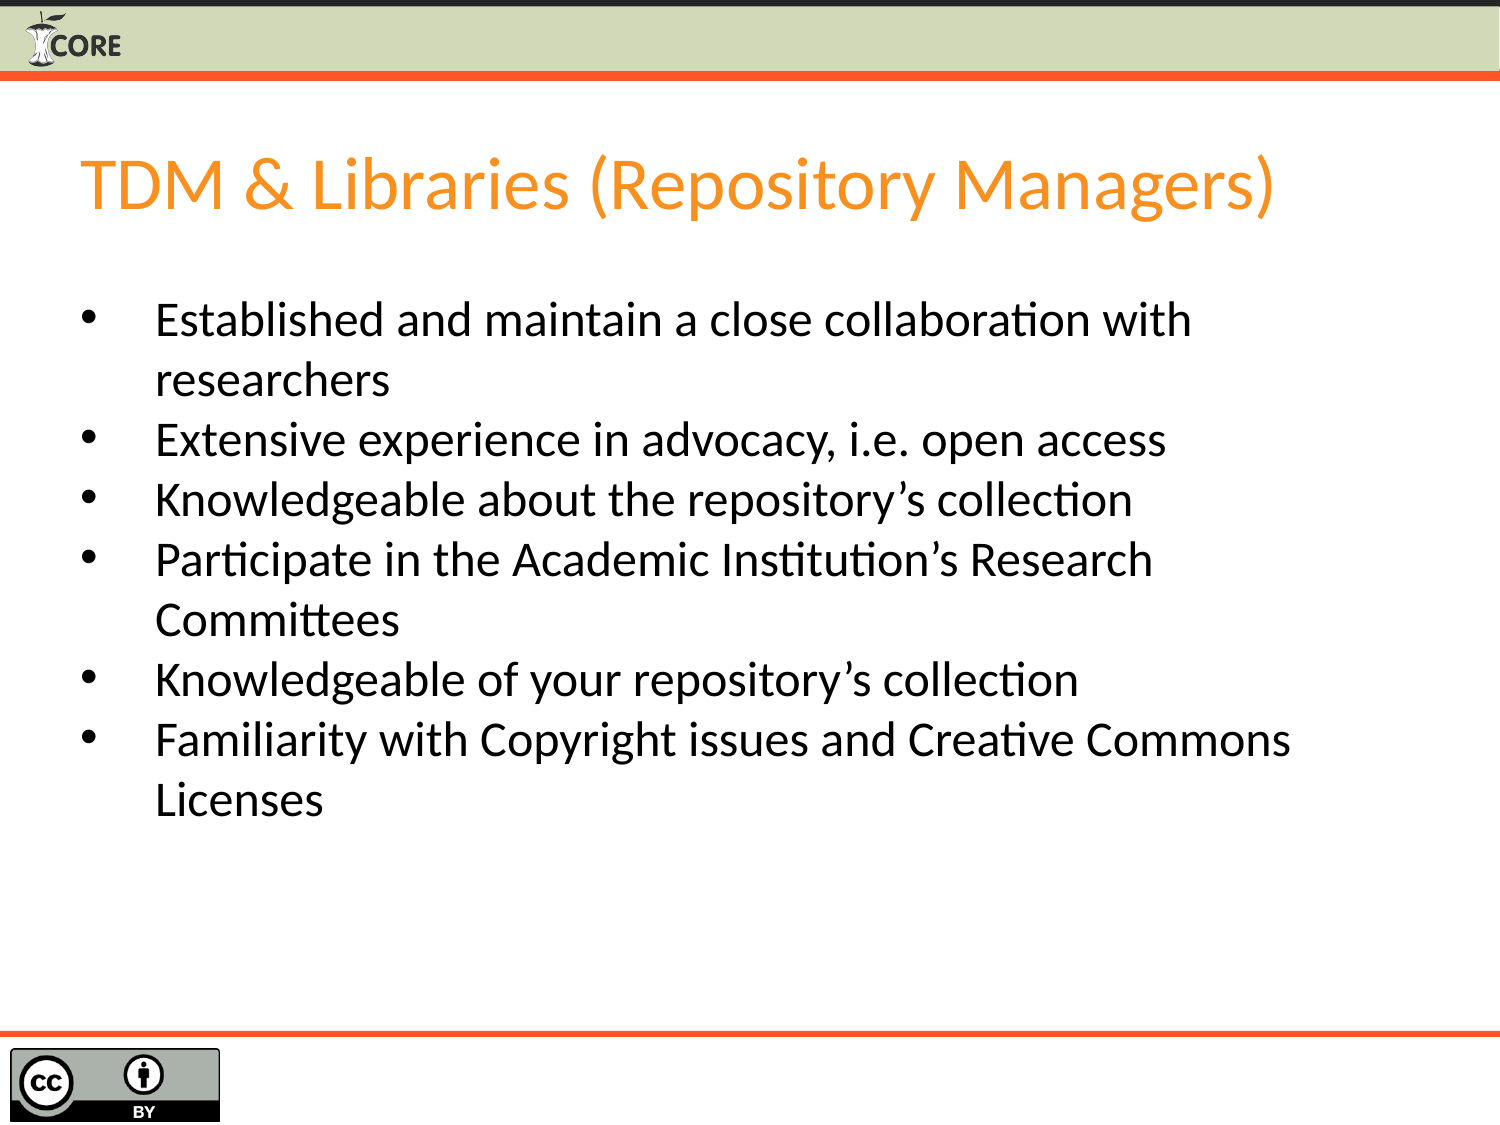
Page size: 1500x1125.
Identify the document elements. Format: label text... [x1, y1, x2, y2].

picture [21, 8, 129, 69]
title TDM & Libraries (Repository Managers) [64, 101, 1436, 258]
list Established and maintain a close collaboration with researchers Extensive experience in advocacy, i.e. open access Knowledgeable about the repository’s collection Participate in the Academic Institution’s Research Committees Knowledgeable of your repository’s collection Familiarity with Copyright issues and Creative Commons Licenses [64, 278, 1436, 988]
picture [10, 1048, 221, 1122]
